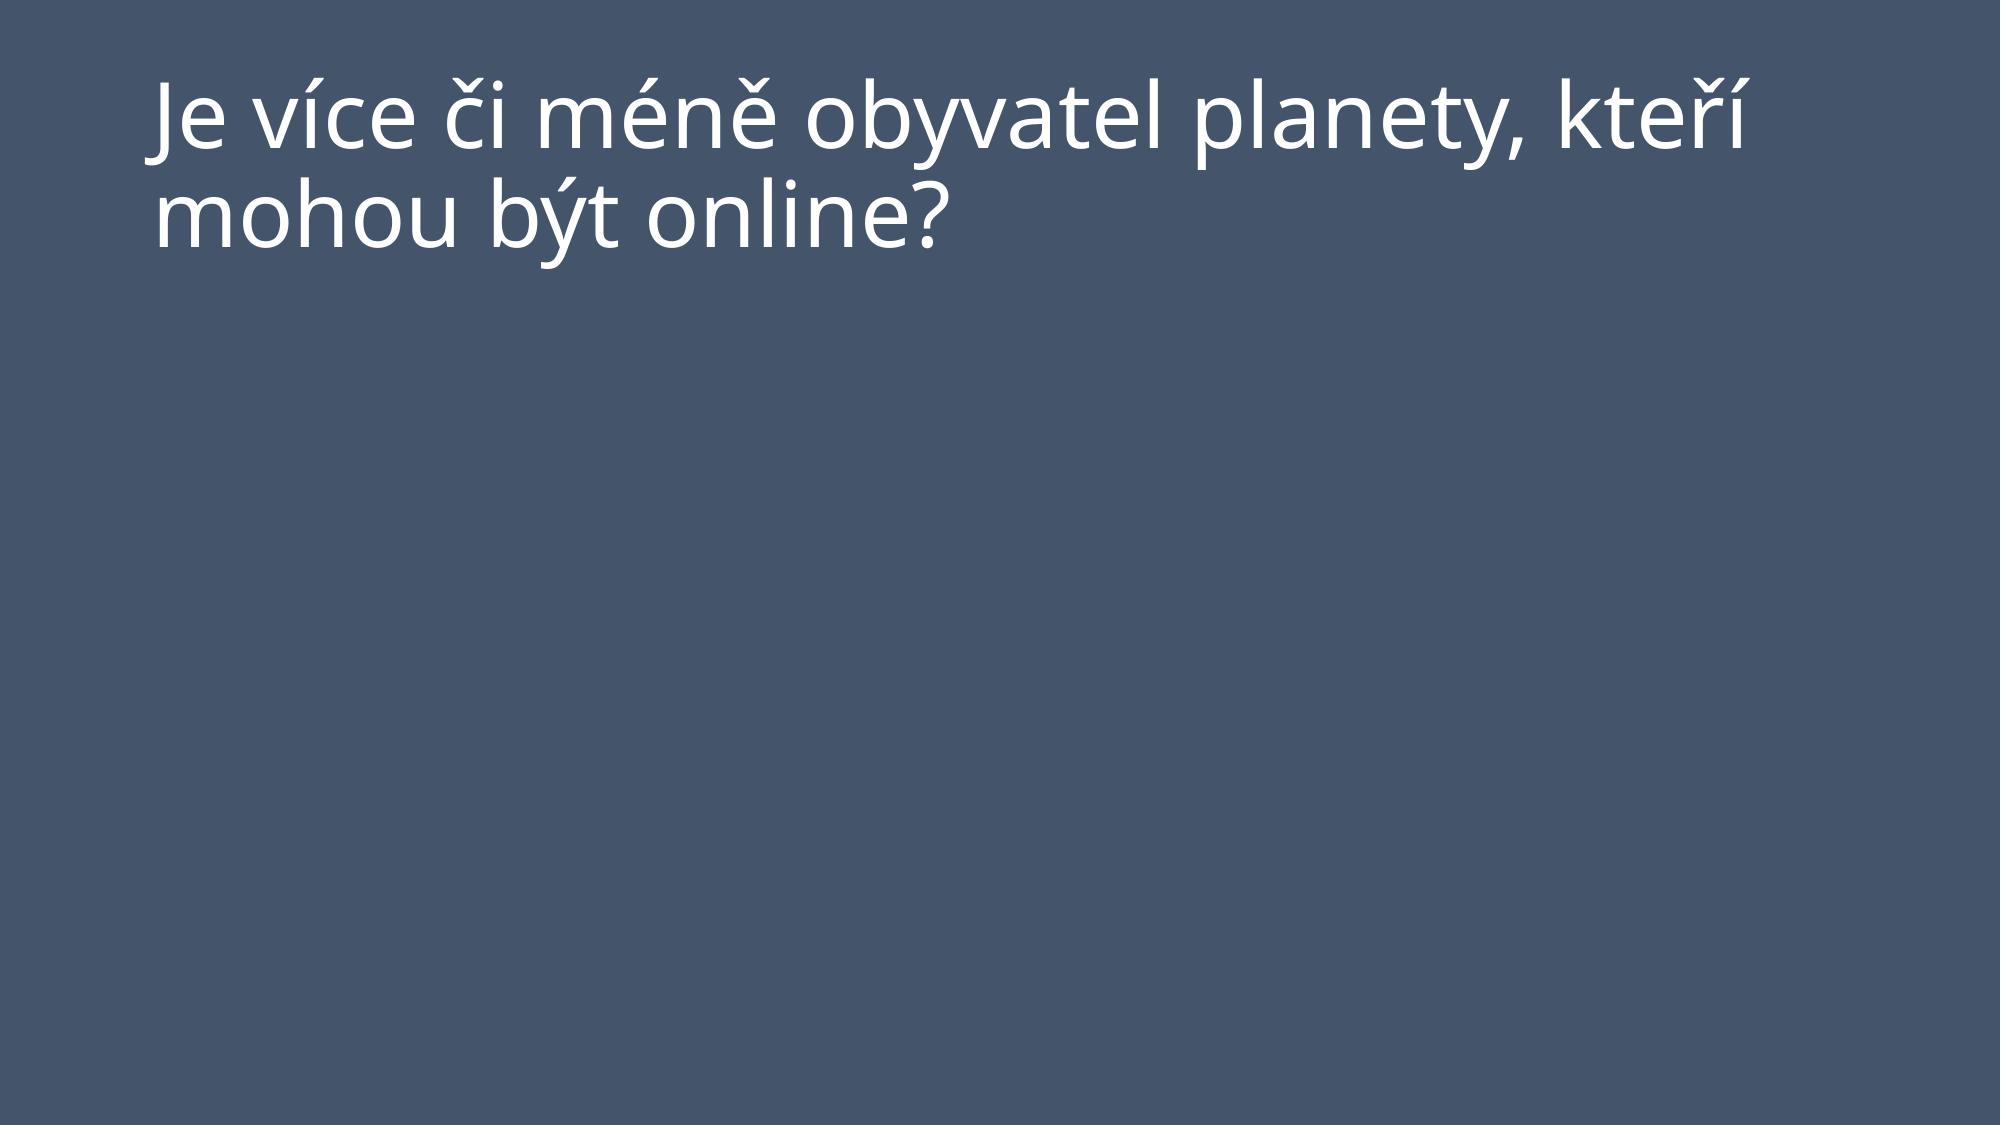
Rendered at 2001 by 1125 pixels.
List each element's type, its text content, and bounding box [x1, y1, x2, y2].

title Je více či méně obyvatel planety, kteří mohou být online? [137, 59, 1863, 278]
